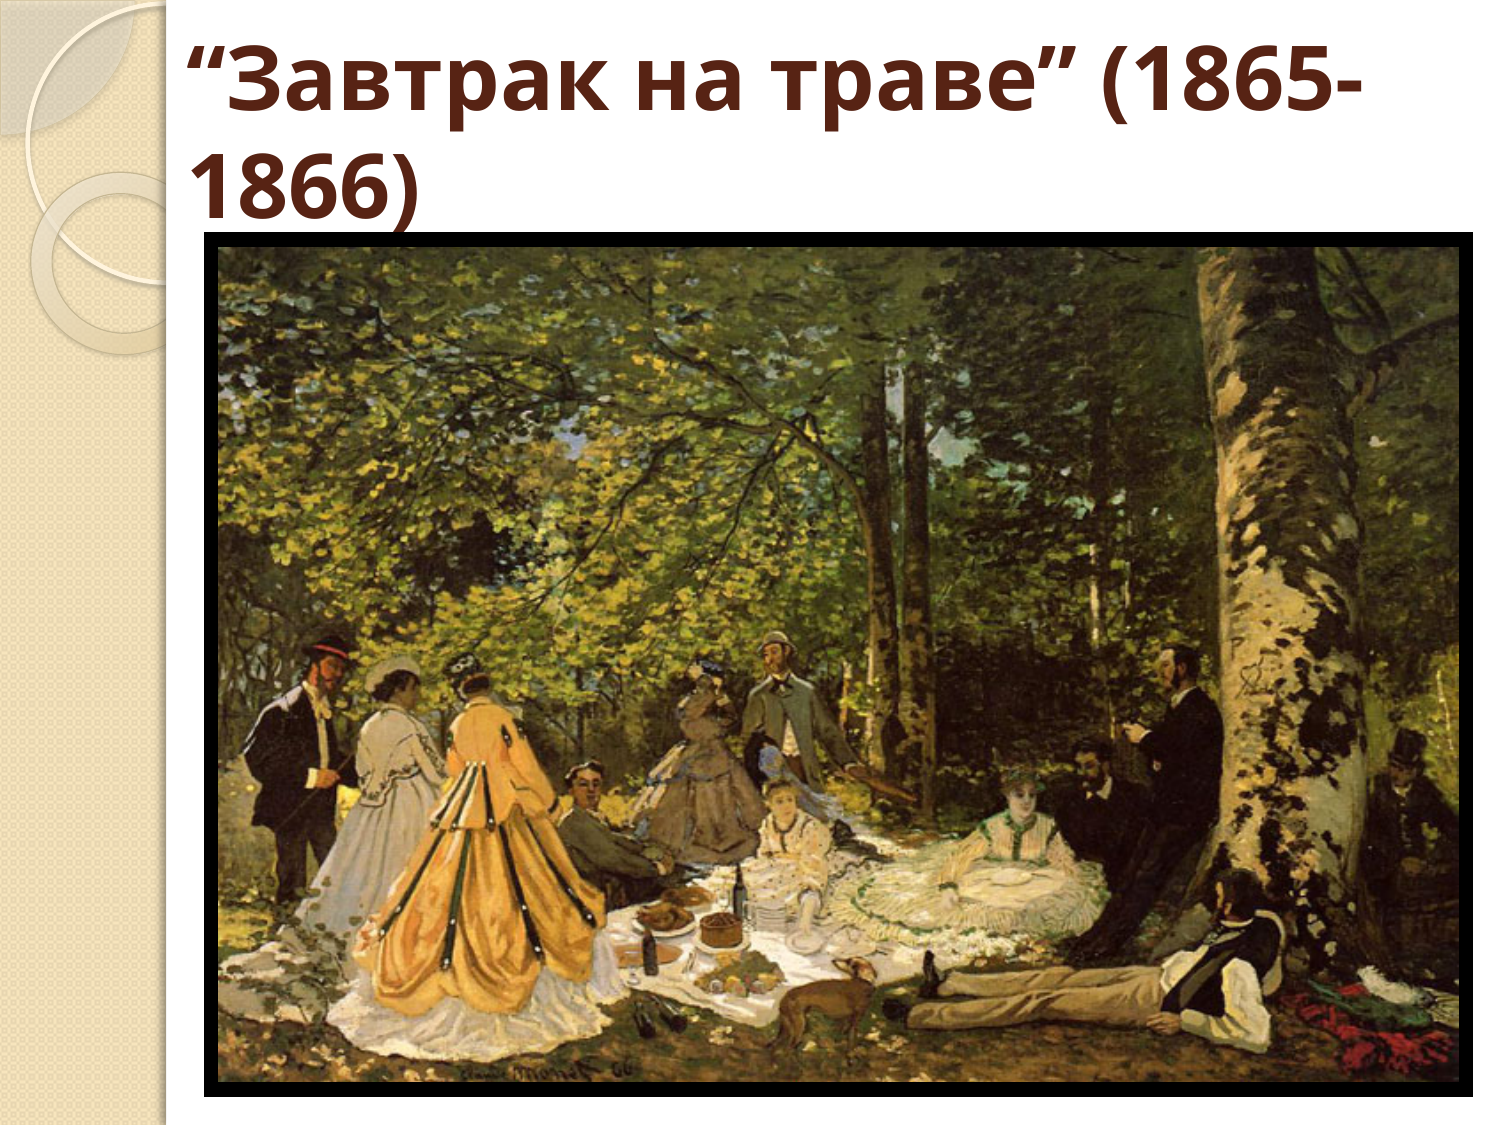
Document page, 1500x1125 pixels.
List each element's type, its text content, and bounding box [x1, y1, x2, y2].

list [218, 246, 1459, 1083]
title “Завтрак на траве” (1865-1866) [171, 0, 1466, 258]
